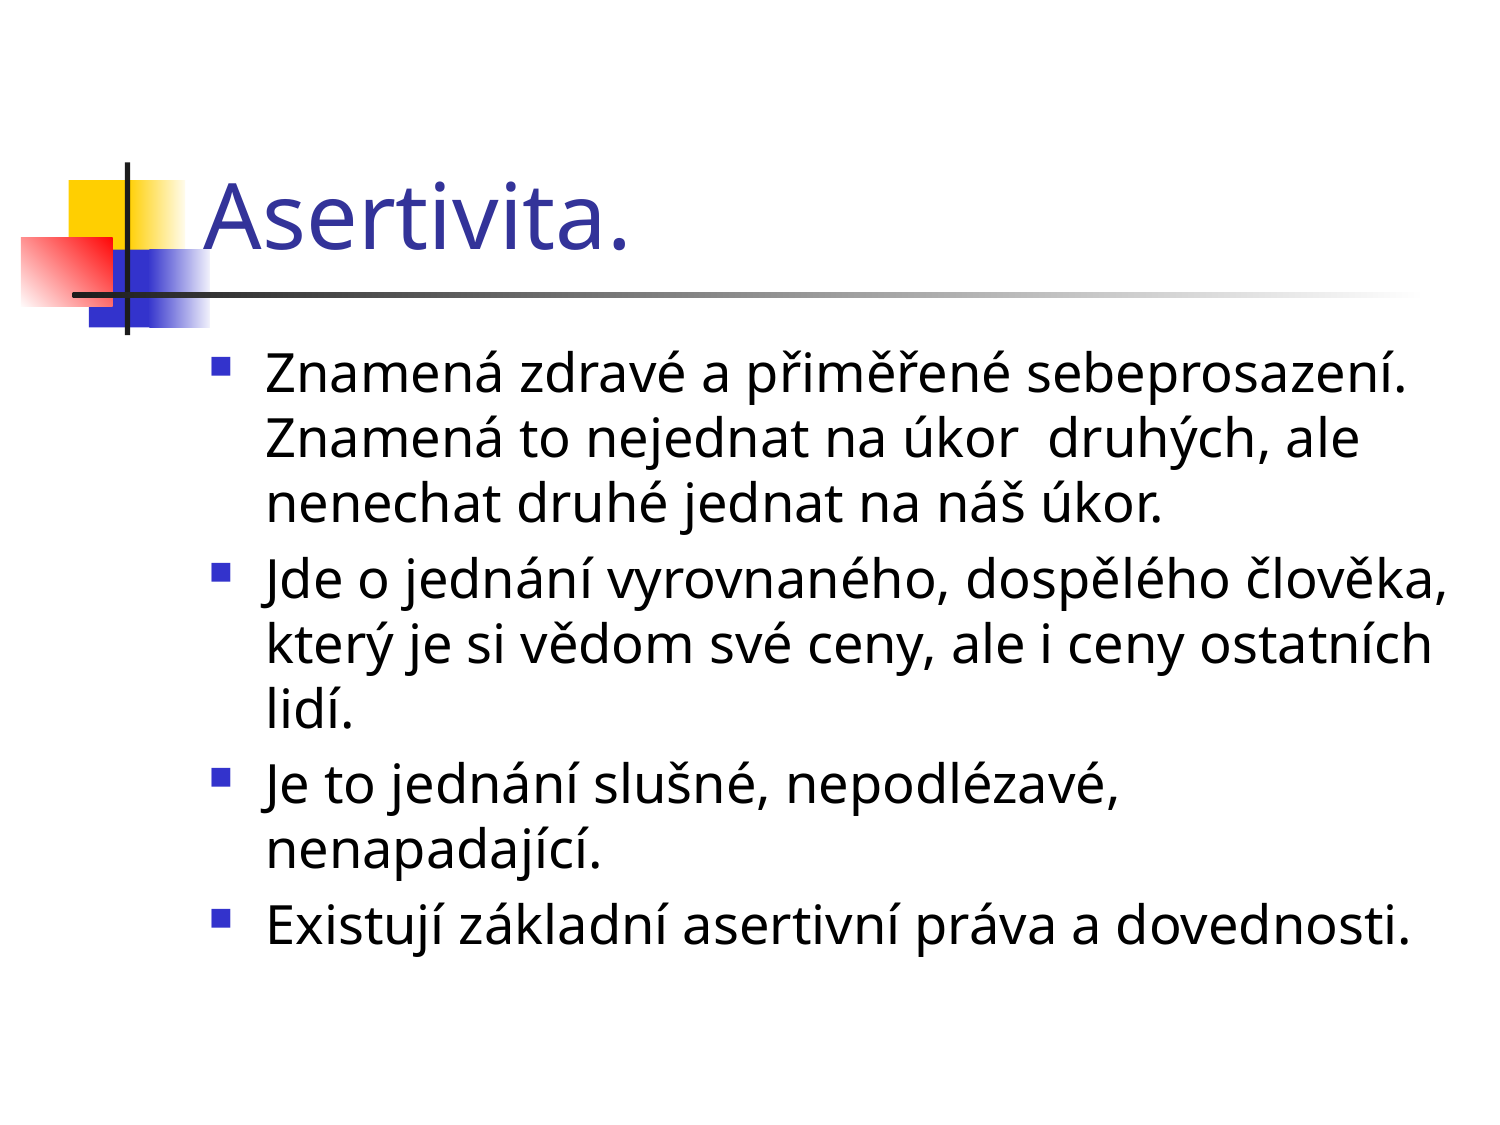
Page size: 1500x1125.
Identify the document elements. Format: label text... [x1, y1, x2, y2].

list Znamená zdravé a přiměřené sebeprosazení. Znamená to nejednat na úkor druhých, ale nenechat druhé jednat na náš úkor. Jde o jednání vyrovnaného, dospělého člověka, který je si vědom své ceny, ale i ceny ostatních lidí. Je to jednání slušné, nepodlézavé, nenapadající. Existují základní asertivní práva a dovednosti. [193, 330, 1470, 1007]
title Asertivita. [188, 34, 1468, 276]
